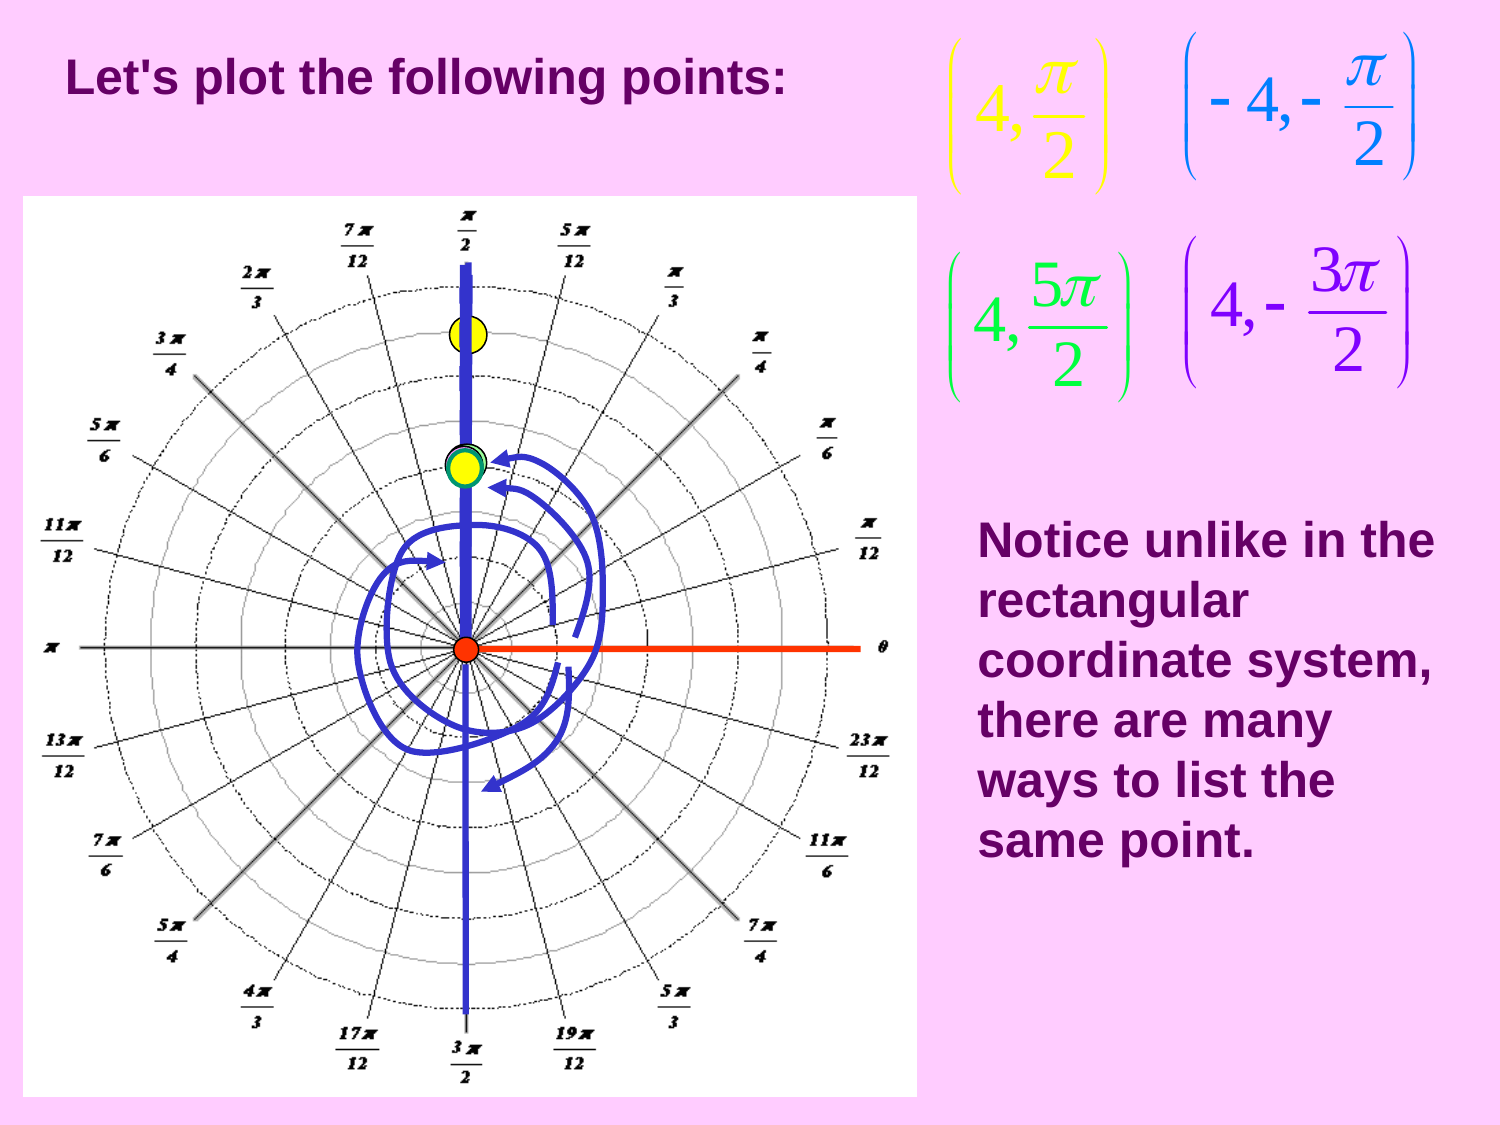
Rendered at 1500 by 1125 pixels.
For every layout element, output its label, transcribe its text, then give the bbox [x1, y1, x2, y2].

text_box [353, 264, 559, 761]
text_box Notice unlike in the rectangular coordinate system, there are many ways to list the same point. [962, 499, 1463, 875]
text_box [1173, 222, 1425, 403]
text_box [462, 744, 571, 1015]
picture [22, 196, 917, 1097]
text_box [381, 262, 604, 736]
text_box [937, 242, 1146, 413]
text_box Let's plot the following points: [50, 37, 850, 113]
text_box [1173, 21, 1435, 193]
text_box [937, 26, 1128, 207]
